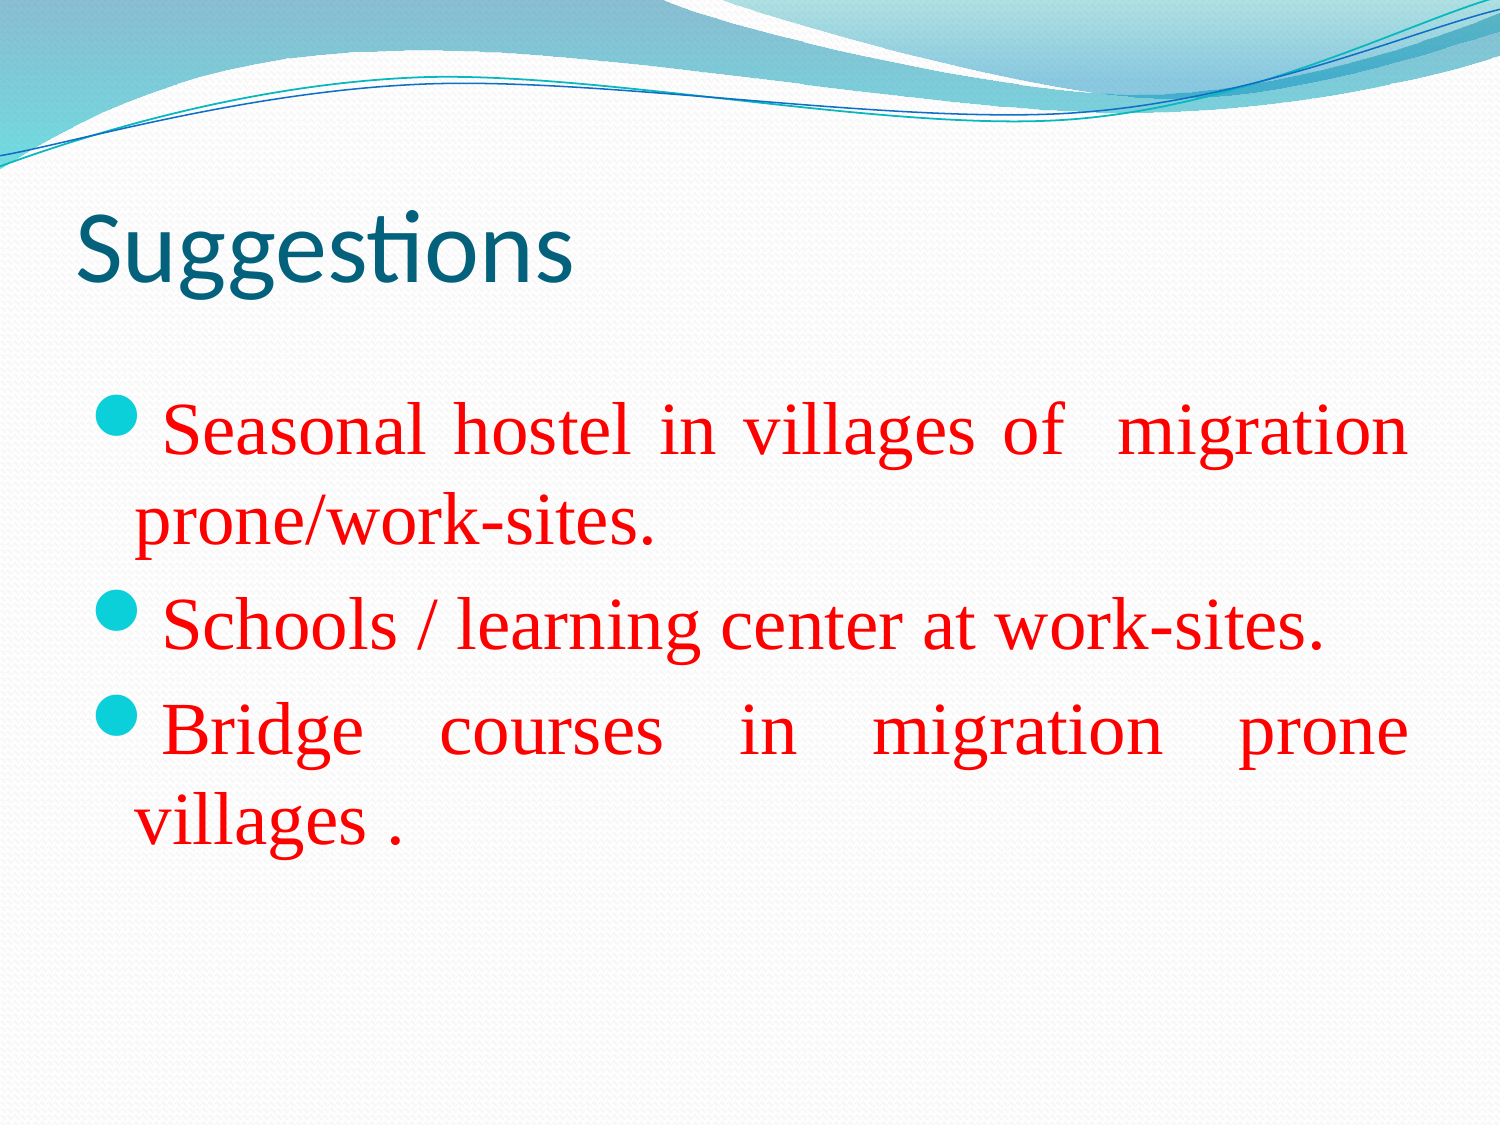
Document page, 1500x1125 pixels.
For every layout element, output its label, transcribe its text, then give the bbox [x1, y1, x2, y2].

list Seasonal hostel in villages of migration prone/work-sites. Schools / learning center at work-sites. Bridge courses in migration prone villages . [75, 317, 1425, 1038]
title Suggestions [75, 115, 1425, 303]
